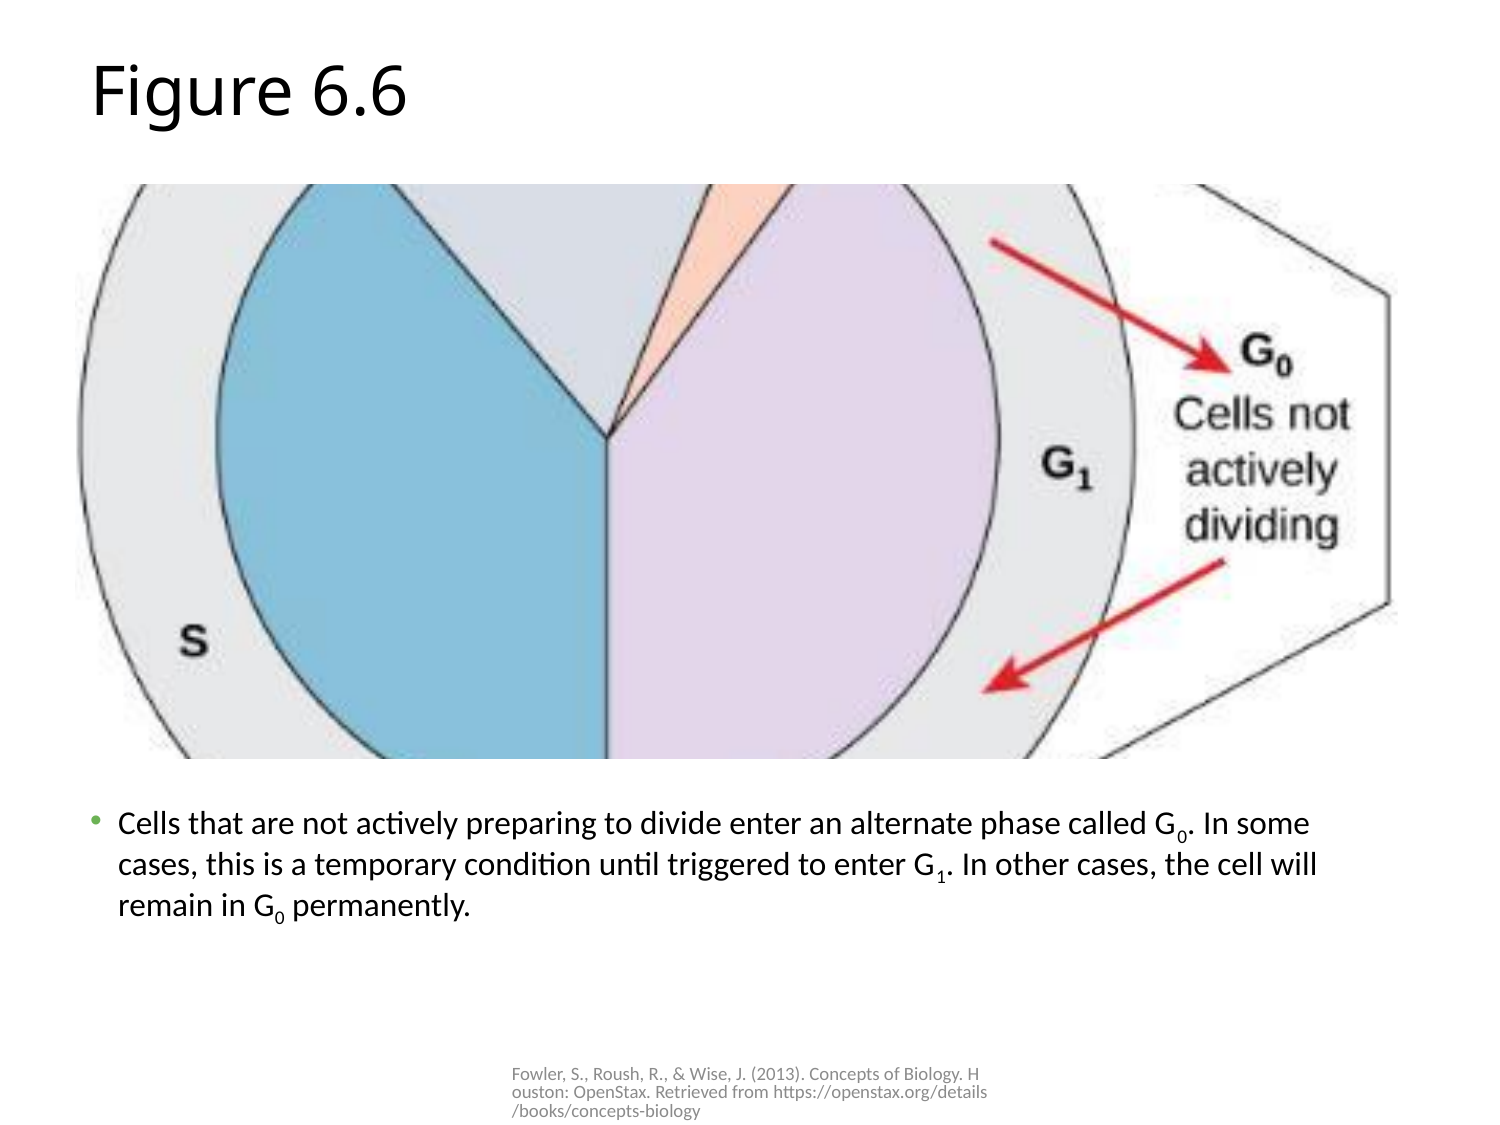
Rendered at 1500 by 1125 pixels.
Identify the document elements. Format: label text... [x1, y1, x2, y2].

picture [74, 184, 1398, 759]
footer Fowler, S., Roush, R., & Wise, J. (2013). Concepts of Biology. Houston: OpenStax. Retrieved from https://openstax.org/details/books/concepts-biology [496, 1042, 1004, 1103]
list Cells that are not actively preparing to divide enter an alternate phase called G0. In some cases, this is a temporary condition until triggered to enter G1. In other cases, the cell will remain in G0 permanently. [75, 794, 1398, 986]
title Figure 6.6 [75, 39, 1398, 148]
text_box [75, 1067, 1336, 1114]
